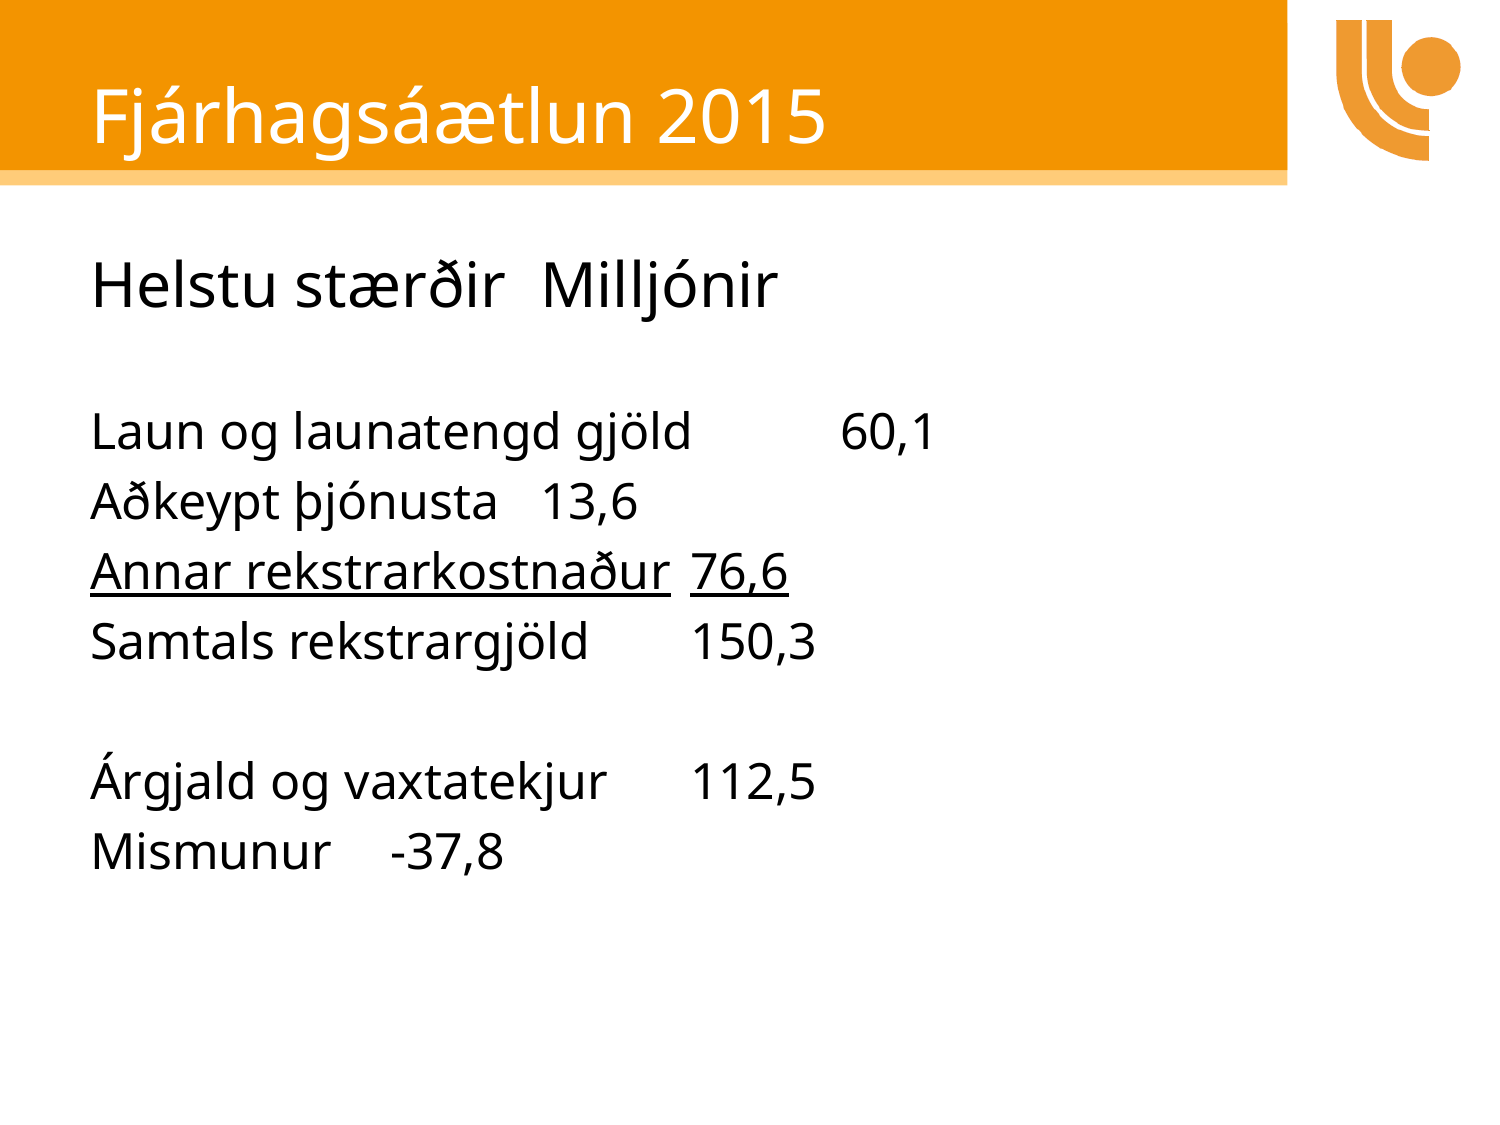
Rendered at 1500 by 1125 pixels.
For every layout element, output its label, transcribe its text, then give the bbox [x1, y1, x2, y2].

picture [1326, 13, 1468, 168]
title Fjárhagsáætlun 2015 [75, 19, 1425, 207]
list Helstu stærðir Milljónir Laun og launatengd gjöld 60,1 Aðkeypt þjónusta 13,6 Annar rekstrarkostnaður 76,6 Samtals rekstrargjöld 150,3 Árgjald og vaxtatekjur 112,5 Mismunur -37,8 [75, 237, 1425, 980]
